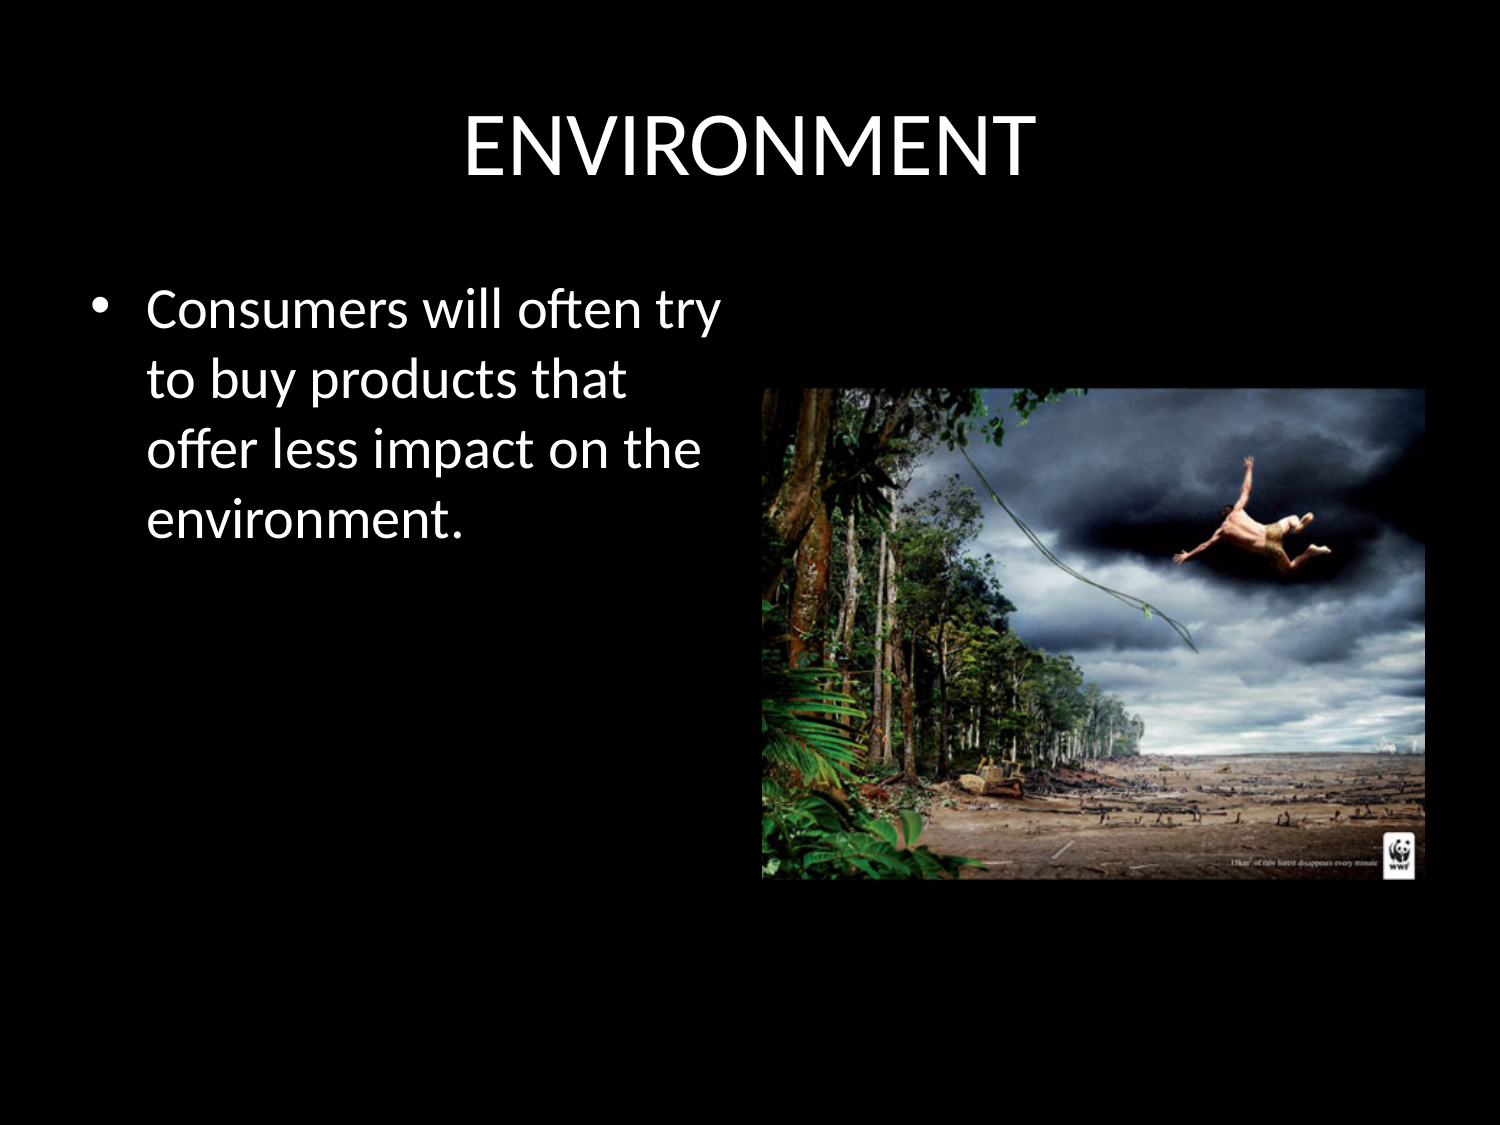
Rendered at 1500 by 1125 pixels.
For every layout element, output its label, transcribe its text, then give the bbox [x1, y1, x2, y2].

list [762, 262, 1426, 1006]
list Consumers will often try to buy products that offer less impact on the environment. [75, 262, 738, 1005]
title ENVIRONMENT [75, 45, 1425, 233]
